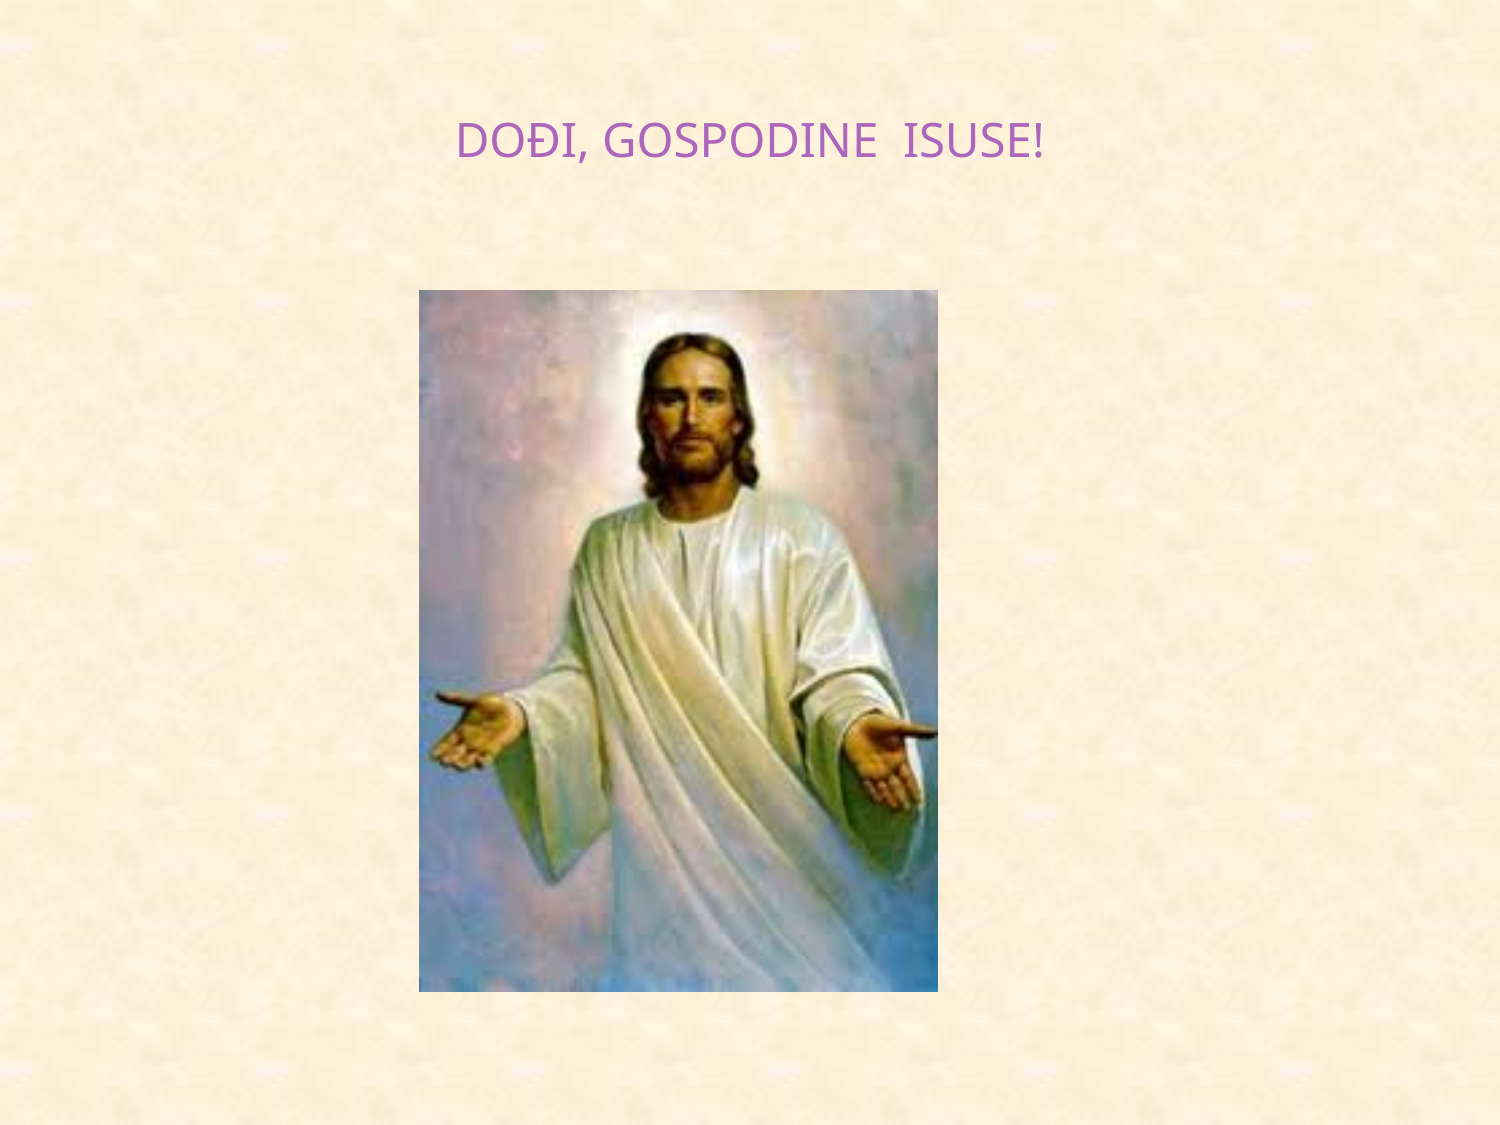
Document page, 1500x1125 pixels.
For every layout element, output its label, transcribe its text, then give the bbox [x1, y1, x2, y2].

picture [0, 0, 1500, 1125]
title DOĐI, GOSPODINE ISUSE! [75, 45, 1425, 233]
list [418, 290, 939, 993]
